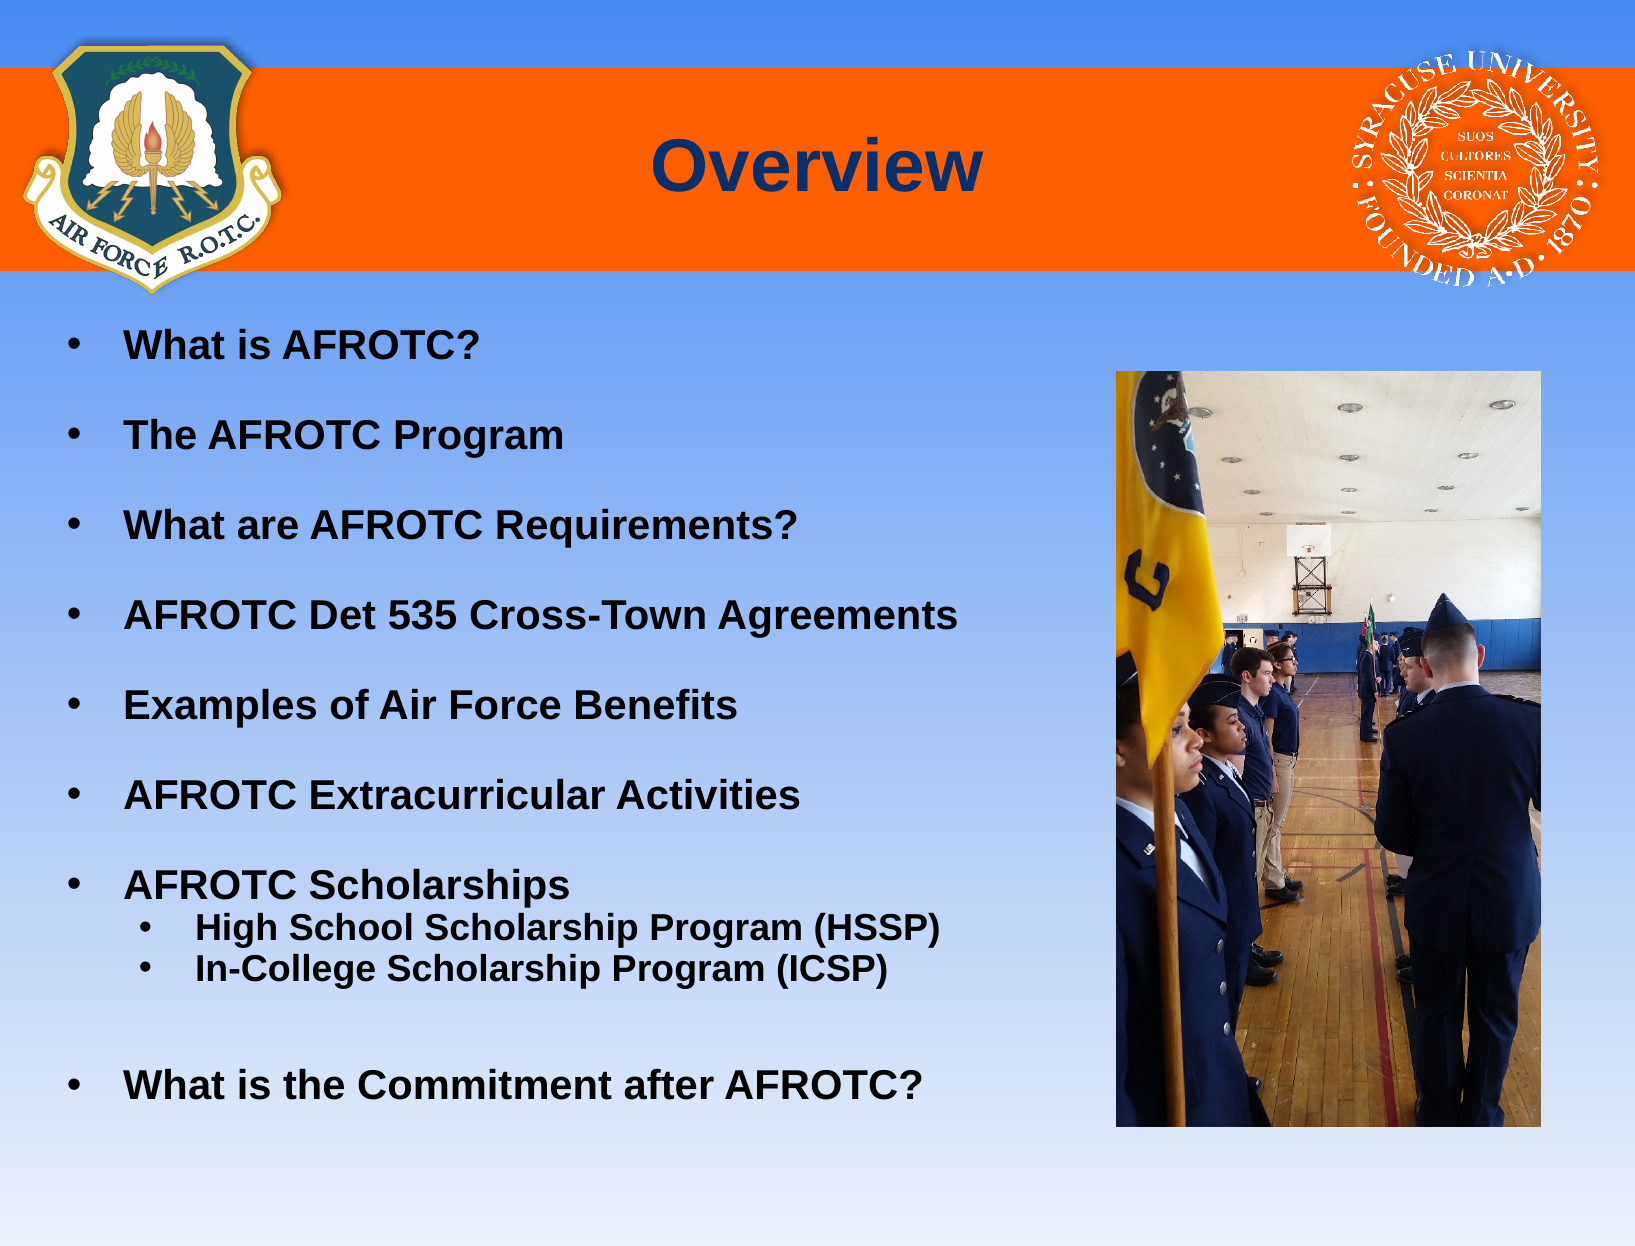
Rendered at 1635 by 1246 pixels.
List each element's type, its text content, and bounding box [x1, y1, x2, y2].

picture [23, 45, 282, 295]
title Overview [216, 68, 1419, 267]
list What is AFROTC? The AFROTC Program What are AFROTC Requirements? AFROTC Det 535 Cross-Town Agreements Examples of Air Force Benefits AFROTC Extracurricular Activities AFROTC Scholarships High School Scholarship Program (HSSP) In-College Scholarship Program (ICSP) What is the Commitment after AFROTC? [51, 315, 1569, 1182]
picture [1116, 371, 1541, 1127]
